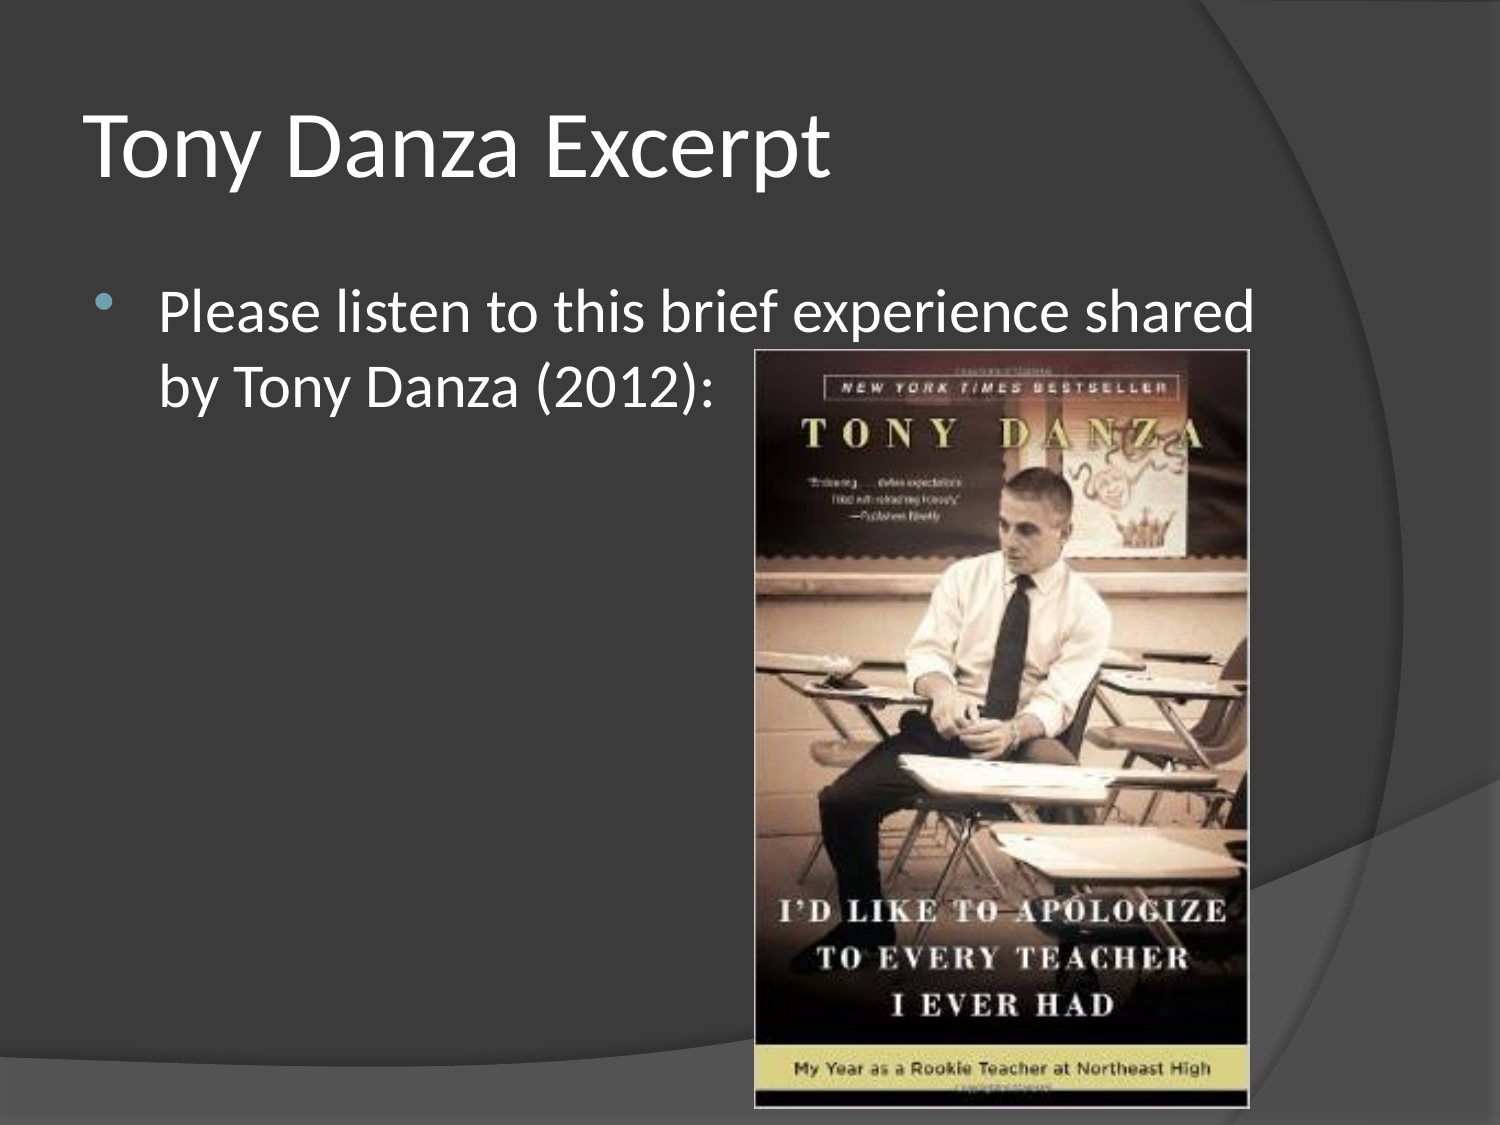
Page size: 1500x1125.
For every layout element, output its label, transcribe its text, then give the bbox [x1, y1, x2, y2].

title Tony Danza Excerpt [75, 45, 1300, 233]
list Please listen to this brief experience shared by Tony Danza (2012): [75, 262, 1300, 1005]
picture [754, 349, 1251, 1109]
